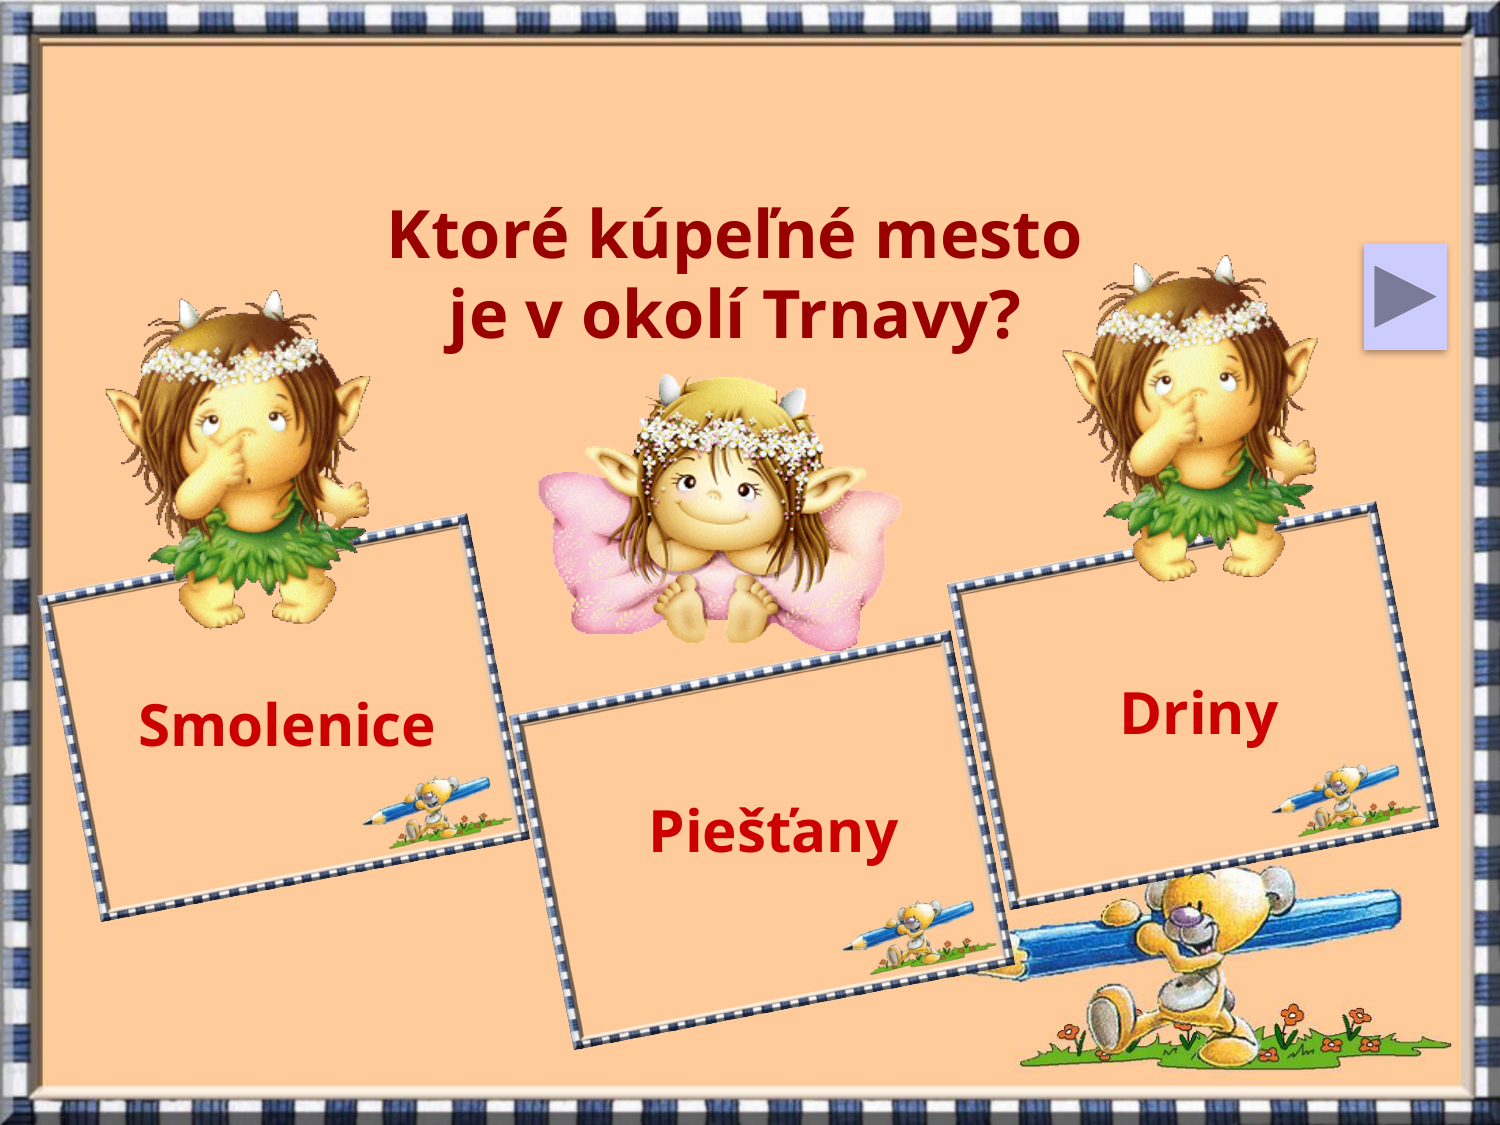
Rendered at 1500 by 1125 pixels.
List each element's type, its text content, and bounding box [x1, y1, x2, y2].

text_box Ktoré kúpeľné mesto je v okolí Trnavy? [360, 184, 1111, 360]
text_box [1364, 243, 1447, 350]
picture [0, 0, 1500, 1125]
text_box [64, 550, 503, 884]
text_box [537, 668, 987, 1011]
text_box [974, 538, 1412, 872]
